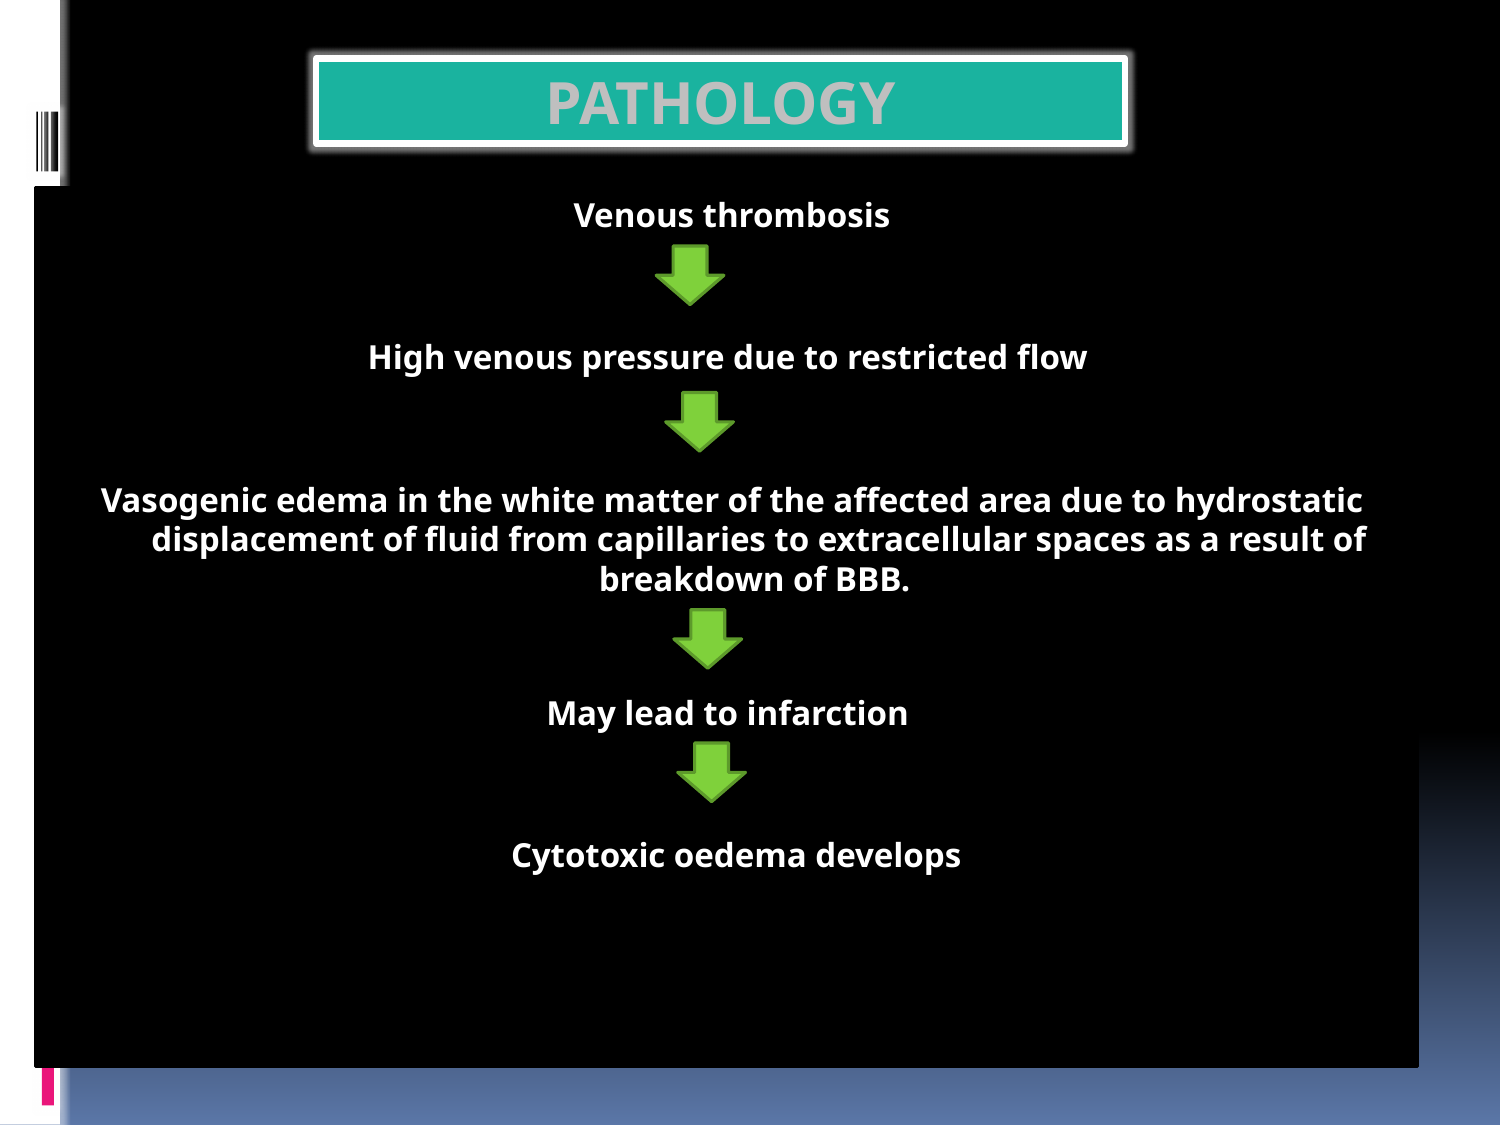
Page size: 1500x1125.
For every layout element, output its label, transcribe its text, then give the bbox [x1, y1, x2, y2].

text_box [676, 741, 747, 803]
text_box PATHOLOGY [313, 55, 1128, 147]
list Venous thrombosis High venous pressure due to restricted flow Vasogenic edema in the white matter of the affected area due to hydrostatic displacement of fluid from capillaries to extracellular spaces as a result of breakdown of BBB. May lead to infarction Cytotoxic oedema develops [34, 186, 1419, 1068]
text_box [654, 244, 726, 306]
text_box [664, 390, 735, 453]
text_box [672, 608, 744, 670]
